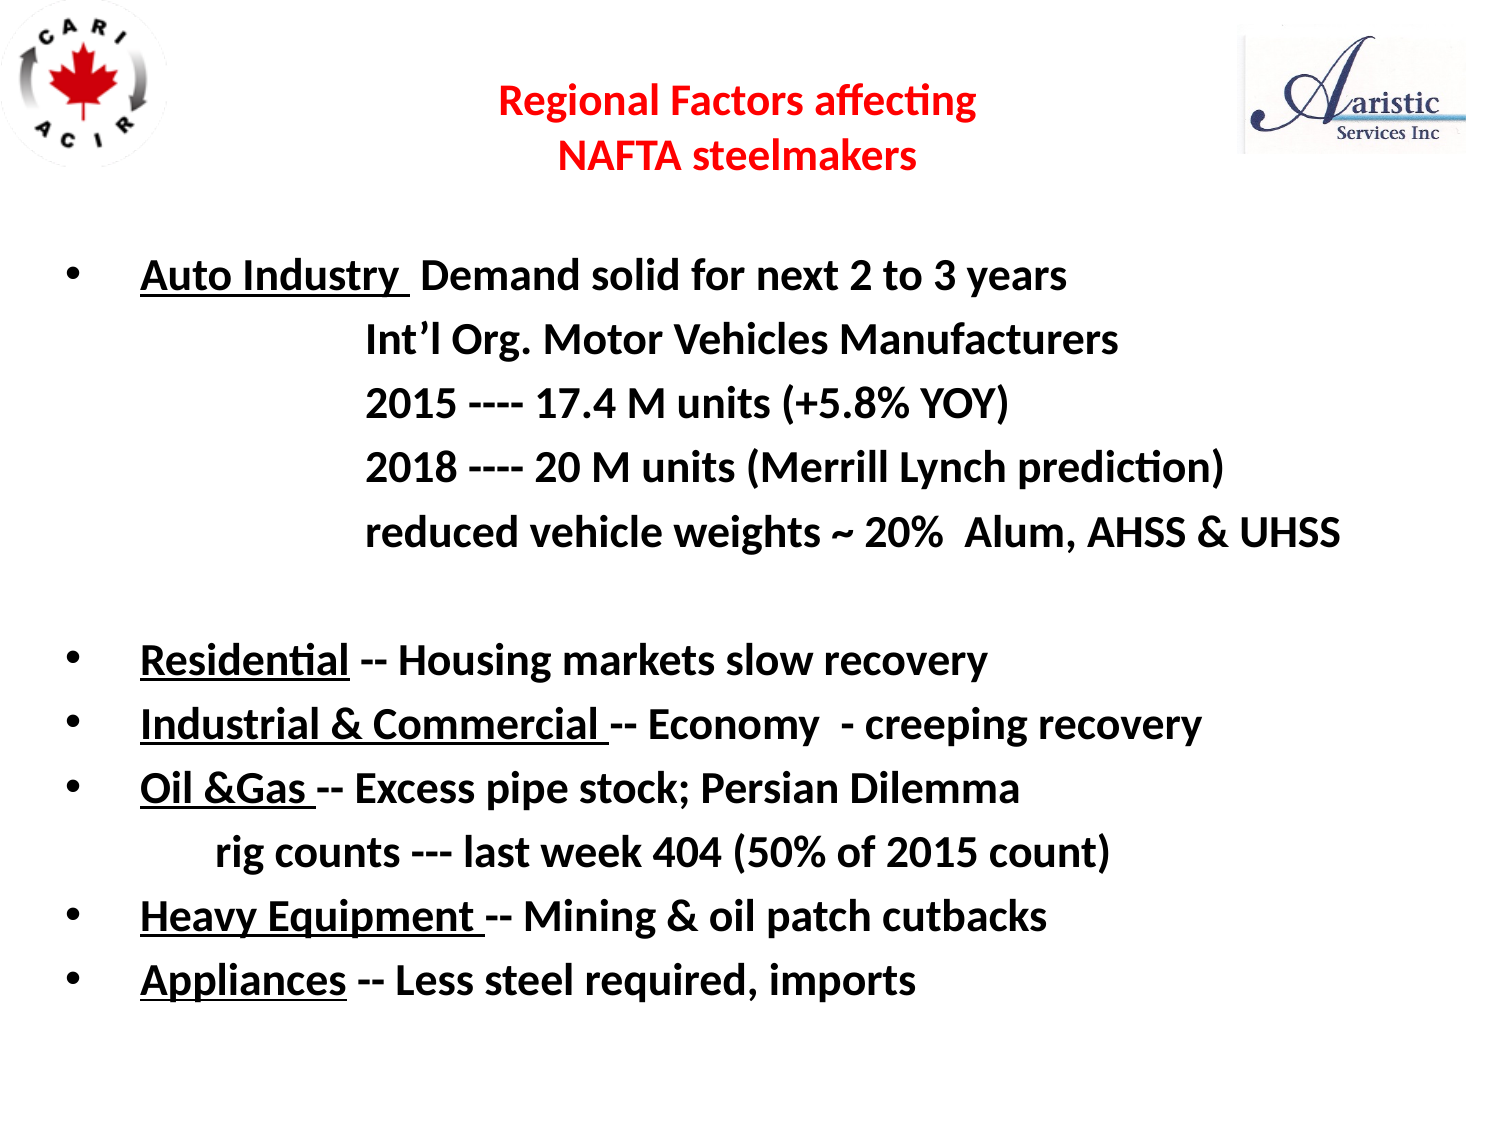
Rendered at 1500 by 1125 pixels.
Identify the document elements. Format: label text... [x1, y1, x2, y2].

title Regional Factors affecting NAFTA steelmakers [187, 62, 1288, 188]
picture [0, 0, 168, 168]
picture [1237, 24, 1466, 154]
subtitle Auto Industry Demand solid for next 2 to 3 years Int’l Org. Motor Vehicles Manufacturers 2015 ---- 17.4 M units (+5.8% YOY) 2018 ---- 20 M units (Merrill Lynch prediction) reduced vehicle weights ~ 20% Alum, AHSS & UHSS Residential -- Housing markets slow recovery Industrial & Commercial -- Economy - creeping recovery Oil &Gas -- Excess pipe stock; Persian Dilemma rig counts --- last week 404 (50% of 2015 count) Heavy Equipment -- Mining & oil patch cutbacks Appliances -- Less steel required, imports [50, 237, 1463, 1100]
